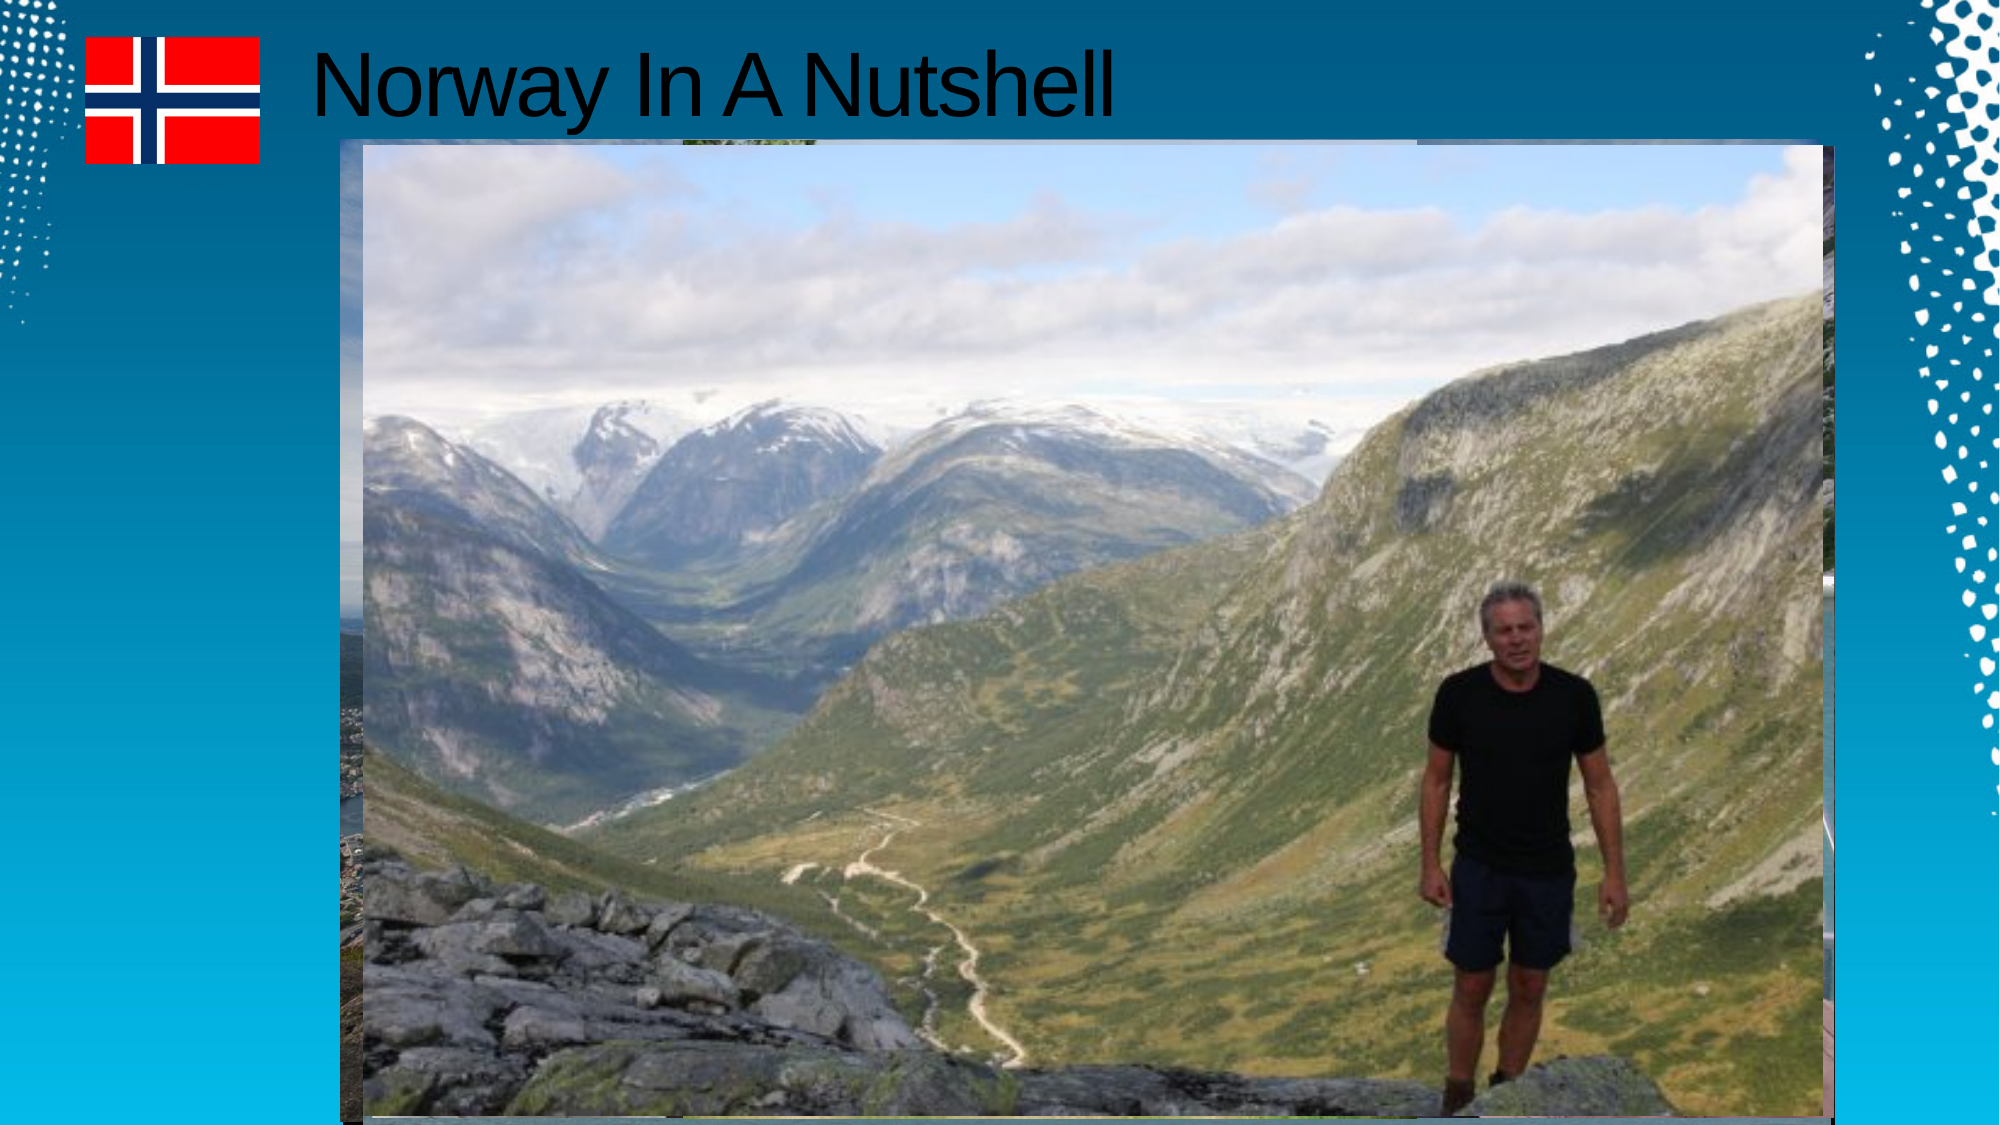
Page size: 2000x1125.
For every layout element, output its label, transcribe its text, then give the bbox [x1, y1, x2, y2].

picture [1946, 155, 1961, 167]
picture [1921, 0, 1934, 8]
picture [1995, 582, 2000, 595]
picture [1953, 301, 1962, 312]
picture [1929, 27, 1945, 45]
picture [18, 13, 26, 19]
picture [1915, 109, 1924, 119]
picture [1992, 438, 2000, 448]
picture [1928, 399, 1939, 415]
picture [341, 140, 1834, 1125]
picture [47, 0, 57, 10]
picture [1914, 308, 1929, 326]
picture [56, 47, 64, 55]
picture [1972, 570, 1986, 583]
picture [1932, 235, 1943, 241]
picture [11, 55, 21, 64]
picture [17, 129, 23, 136]
picture [31, 131, 37, 138]
picture [9, 84, 15, 91]
picture [1983, 404, 1992, 414]
picture [28, 42, 36, 53]
picture [18, 0, 29, 6]
picture [1945, 213, 1955, 220]
picture [1935, 0, 2000, 306]
picture [1968, 481, 1978, 492]
picture [1963, 278, 1976, 291]
picture [1969, 625, 1985, 642]
picture [16, 22, 23, 34]
picture [13, 41, 25, 49]
picture [1946, 525, 1956, 533]
picture [1981, 604, 2000, 620]
picture [1920, 257, 1932, 264]
picture [6, 97, 12, 105]
picture [1972, 312, 1985, 322]
picture [1955, 557, 1965, 573]
picture [16, 143, 21, 151]
picture [1914, 164, 1923, 177]
picture [38, 74, 47, 80]
picture [1988, 547, 2000, 561]
picture [30, 14, 40, 23]
picture [1980, 460, 1987, 469]
picture [1935, 177, 1945, 189]
picture [1909, 274, 1920, 291]
picture [1935, 379, 1948, 391]
picture [1889, 152, 1901, 166]
picture [1942, 465, 1958, 483]
picture [1963, 535, 1977, 550]
picture [1960, 392, 1970, 403]
picture [1993, 321, 2000, 339]
picture [0, 155, 5, 163]
picture [33, 88, 42, 97]
picture [1898, 188, 1912, 198]
picture [24, 72, 32, 79]
picture [33, 0, 42, 10]
picture [45, 16, 55, 24]
picture [1952, 502, 1967, 516]
picture [1919, 367, 1930, 378]
picture [1900, 240, 1912, 254]
picture [34, 101, 43, 111]
picture [1941, 324, 1952, 332]
picture [1994, 382, 2000, 391]
picture [1925, 141, 1935, 155]
picture [1970, 426, 1980, 436]
picture [33, 116, 40, 124]
picture [1991, 747, 2000, 765]
picture [86, 38, 259, 163]
picture [10, 69, 17, 78]
picture [1930, 291, 1941, 297]
picture [26, 57, 34, 68]
picture [1925, 87, 1941, 99]
picture [1984, 349, 1992, 357]
picture [41, 59, 48, 67]
picture [1911, 223, 1918, 230]
picture [1979, 657, 1995, 676]
title Norway In A Nutshell [262, 37, 1914, 138]
picture [1978, 517, 1987, 527]
picture [1926, 344, 1939, 358]
picture [0, 40, 9, 45]
picture [1957, 187, 1971, 200]
picture [1973, 368, 1982, 380]
picture [1948, 413, 1958, 424]
picture [1935, 431, 1946, 449]
picture [1922, 200, 1934, 207]
picture [3, 10, 11, 18]
picture [1988, 691, 2000, 709]
picture [1938, 122, 1950, 133]
picture [1974, 683, 1985, 694]
picture [1963, 589, 1976, 607]
picture [42, 31, 53, 39]
picture [54, 76, 60, 83]
picture [1950, 359, 1960, 366]
picture [1942, 269, 1953, 276]
picture [29, 27, 38, 38]
picture [58, 32, 66, 41]
picture [43, 42, 49, 53]
picture [1990, 492, 2000, 505]
picture [1982, 714, 1993, 729]
picture [1955, 246, 1965, 256]
picture [0, 24, 9, 33]
picture [1892, 212, 1902, 216]
picture [1963, 335, 1972, 344]
picture [55, 62, 62, 69]
picture [1958, 445, 1968, 460]
picture [1991, 637, 2000, 652]
